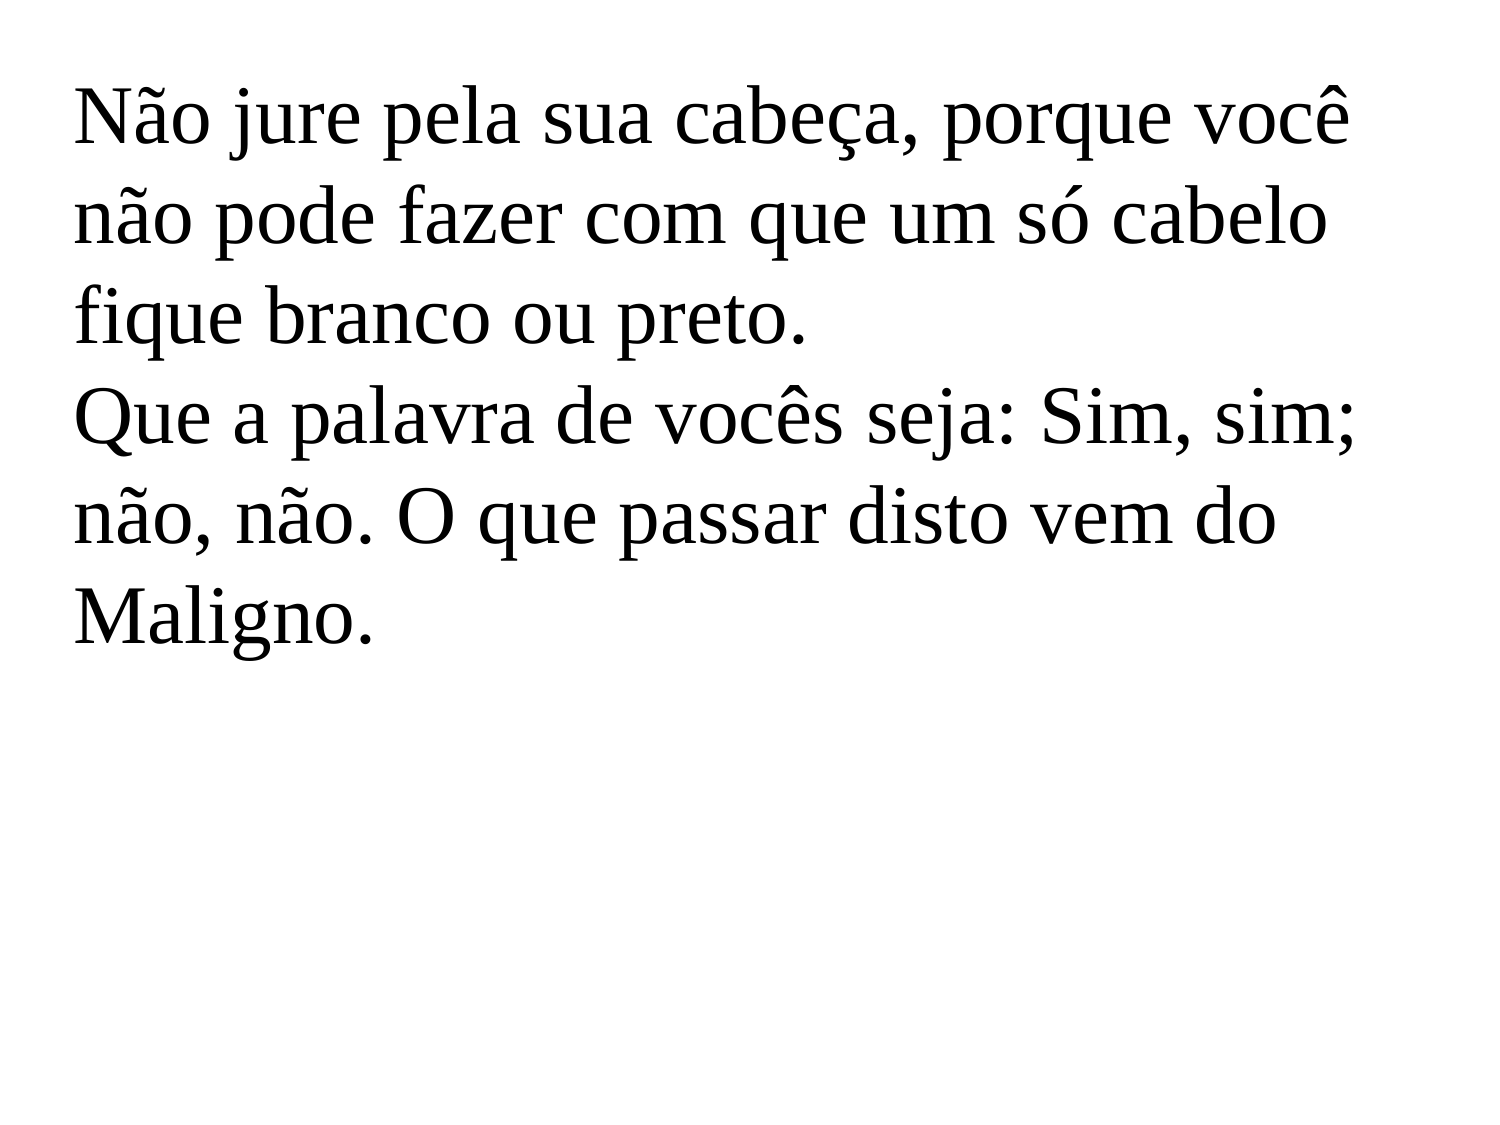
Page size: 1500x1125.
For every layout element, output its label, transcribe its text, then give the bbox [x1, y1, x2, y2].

text_box Não jure pela sua cabeça, porque você não pode fazer com que um só cabelo fique branco ou preto. Que a palavra de vocês seja: Sim, sim; não, não. O que passar disto vem do Maligno. [58, 0, 1453, 1125]
